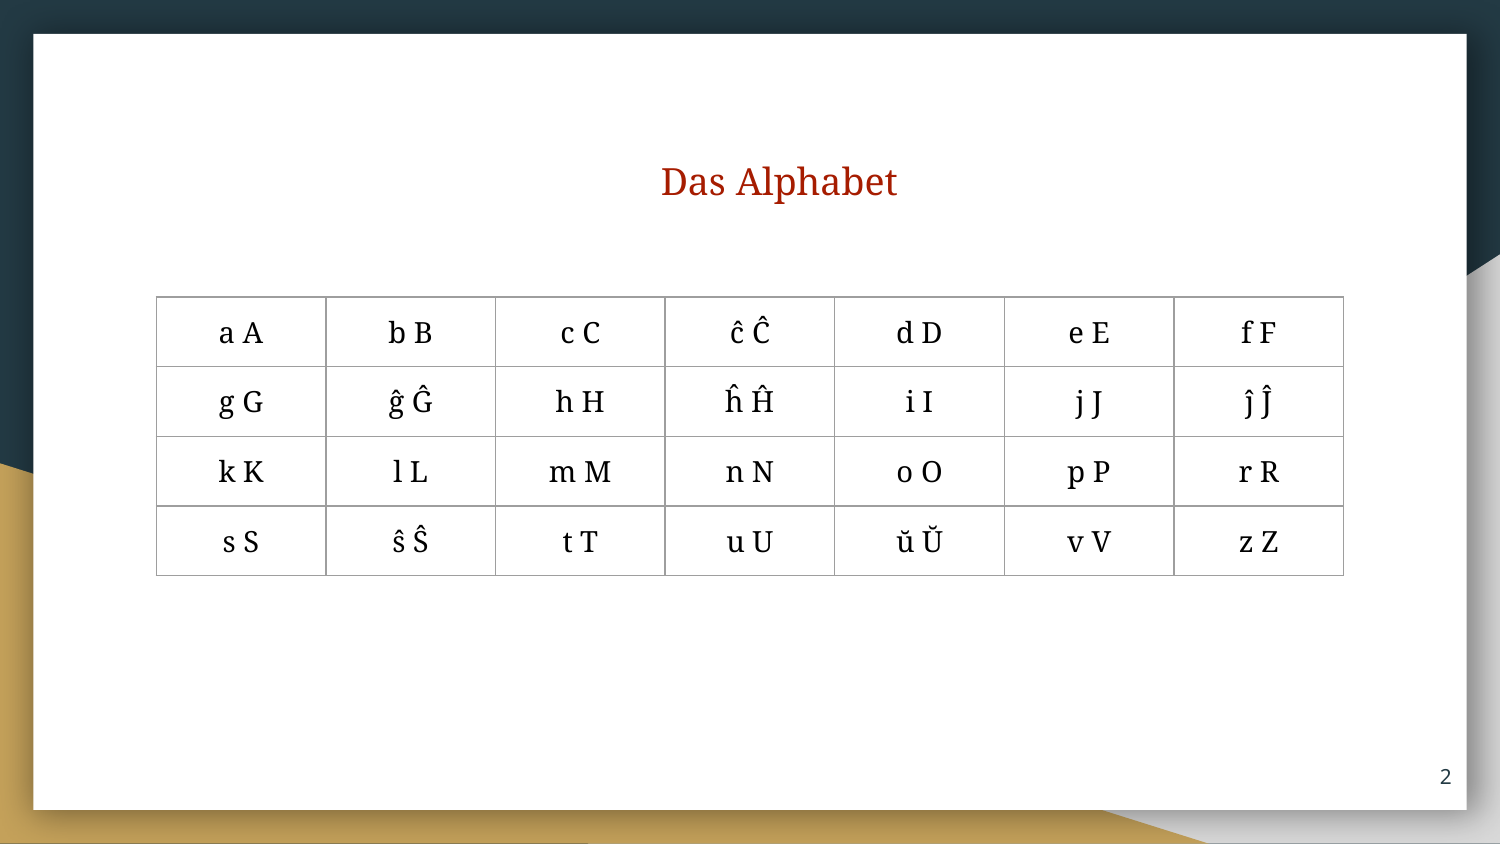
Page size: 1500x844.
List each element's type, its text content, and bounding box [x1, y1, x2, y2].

table_header e E [1005, 298, 1173, 366]
table_cell n N [666, 437, 834, 505]
table_header ĉ Ĉ [666, 298, 834, 366]
table_cell j J [1005, 367, 1173, 436]
table_cell h H [496, 367, 664, 436]
table_cell r R [1175, 437, 1343, 505]
table_cell k K [157, 437, 325, 505]
table_cell g G [157, 367, 325, 436]
table_cell l L [327, 437, 495, 505]
table_header d D [835, 298, 1004, 366]
table_cell o O [835, 437, 1004, 505]
table_header b B [327, 298, 495, 366]
table_header c C [496, 298, 664, 366]
table_cell i I [835, 367, 1004, 436]
table_header a A [157, 298, 325, 366]
slide_number ‹#› [1376, 745, 1467, 810]
table_cell p P [1005, 437, 1173, 505]
list Das Alphabet [134, 134, 1366, 725]
table_cell m M [496, 437, 664, 505]
table_cell s S [157, 507, 325, 575]
table_cell ĵ Ĵ [1175, 367, 1343, 436]
table_cell ĥ Ĥ [666, 367, 834, 436]
table_cell ŝ Ŝ [327, 507, 495, 575]
table_cell v V [1005, 507, 1173, 575]
table_cell z Z [1175, 507, 1343, 575]
table_cell t T [496, 507, 664, 575]
table_header f F [1175, 298, 1343, 366]
table_cell ĝ Ĝ [327, 367, 495, 436]
table_cell u U [666, 507, 834, 575]
table_cell ŭ Ŭ [835, 507, 1004, 575]
